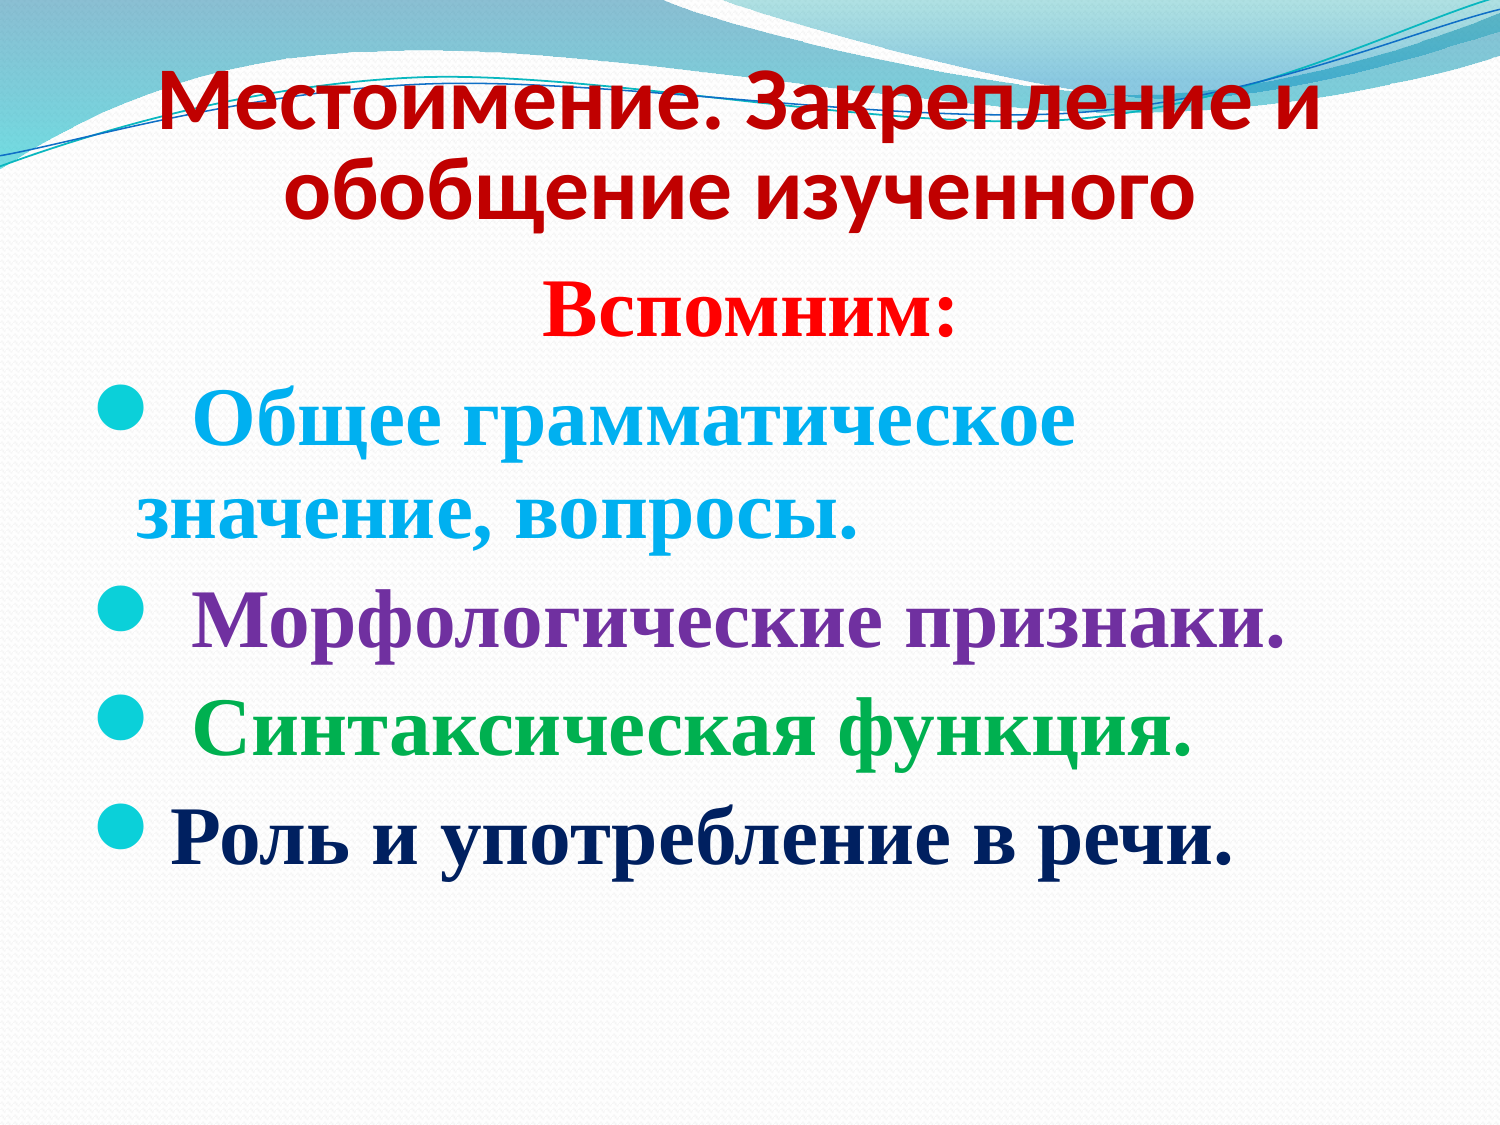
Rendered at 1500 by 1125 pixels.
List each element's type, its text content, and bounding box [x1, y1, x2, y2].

list Вспомним: Общее грамматическое значение, вопросы. Морфологические признаки. Синтаксическая функция. Роль и употребление в речи. [76, 255, 1427, 976]
title Местоимение. Закрепление и обобщение изученного [64, 54, 1415, 243]
